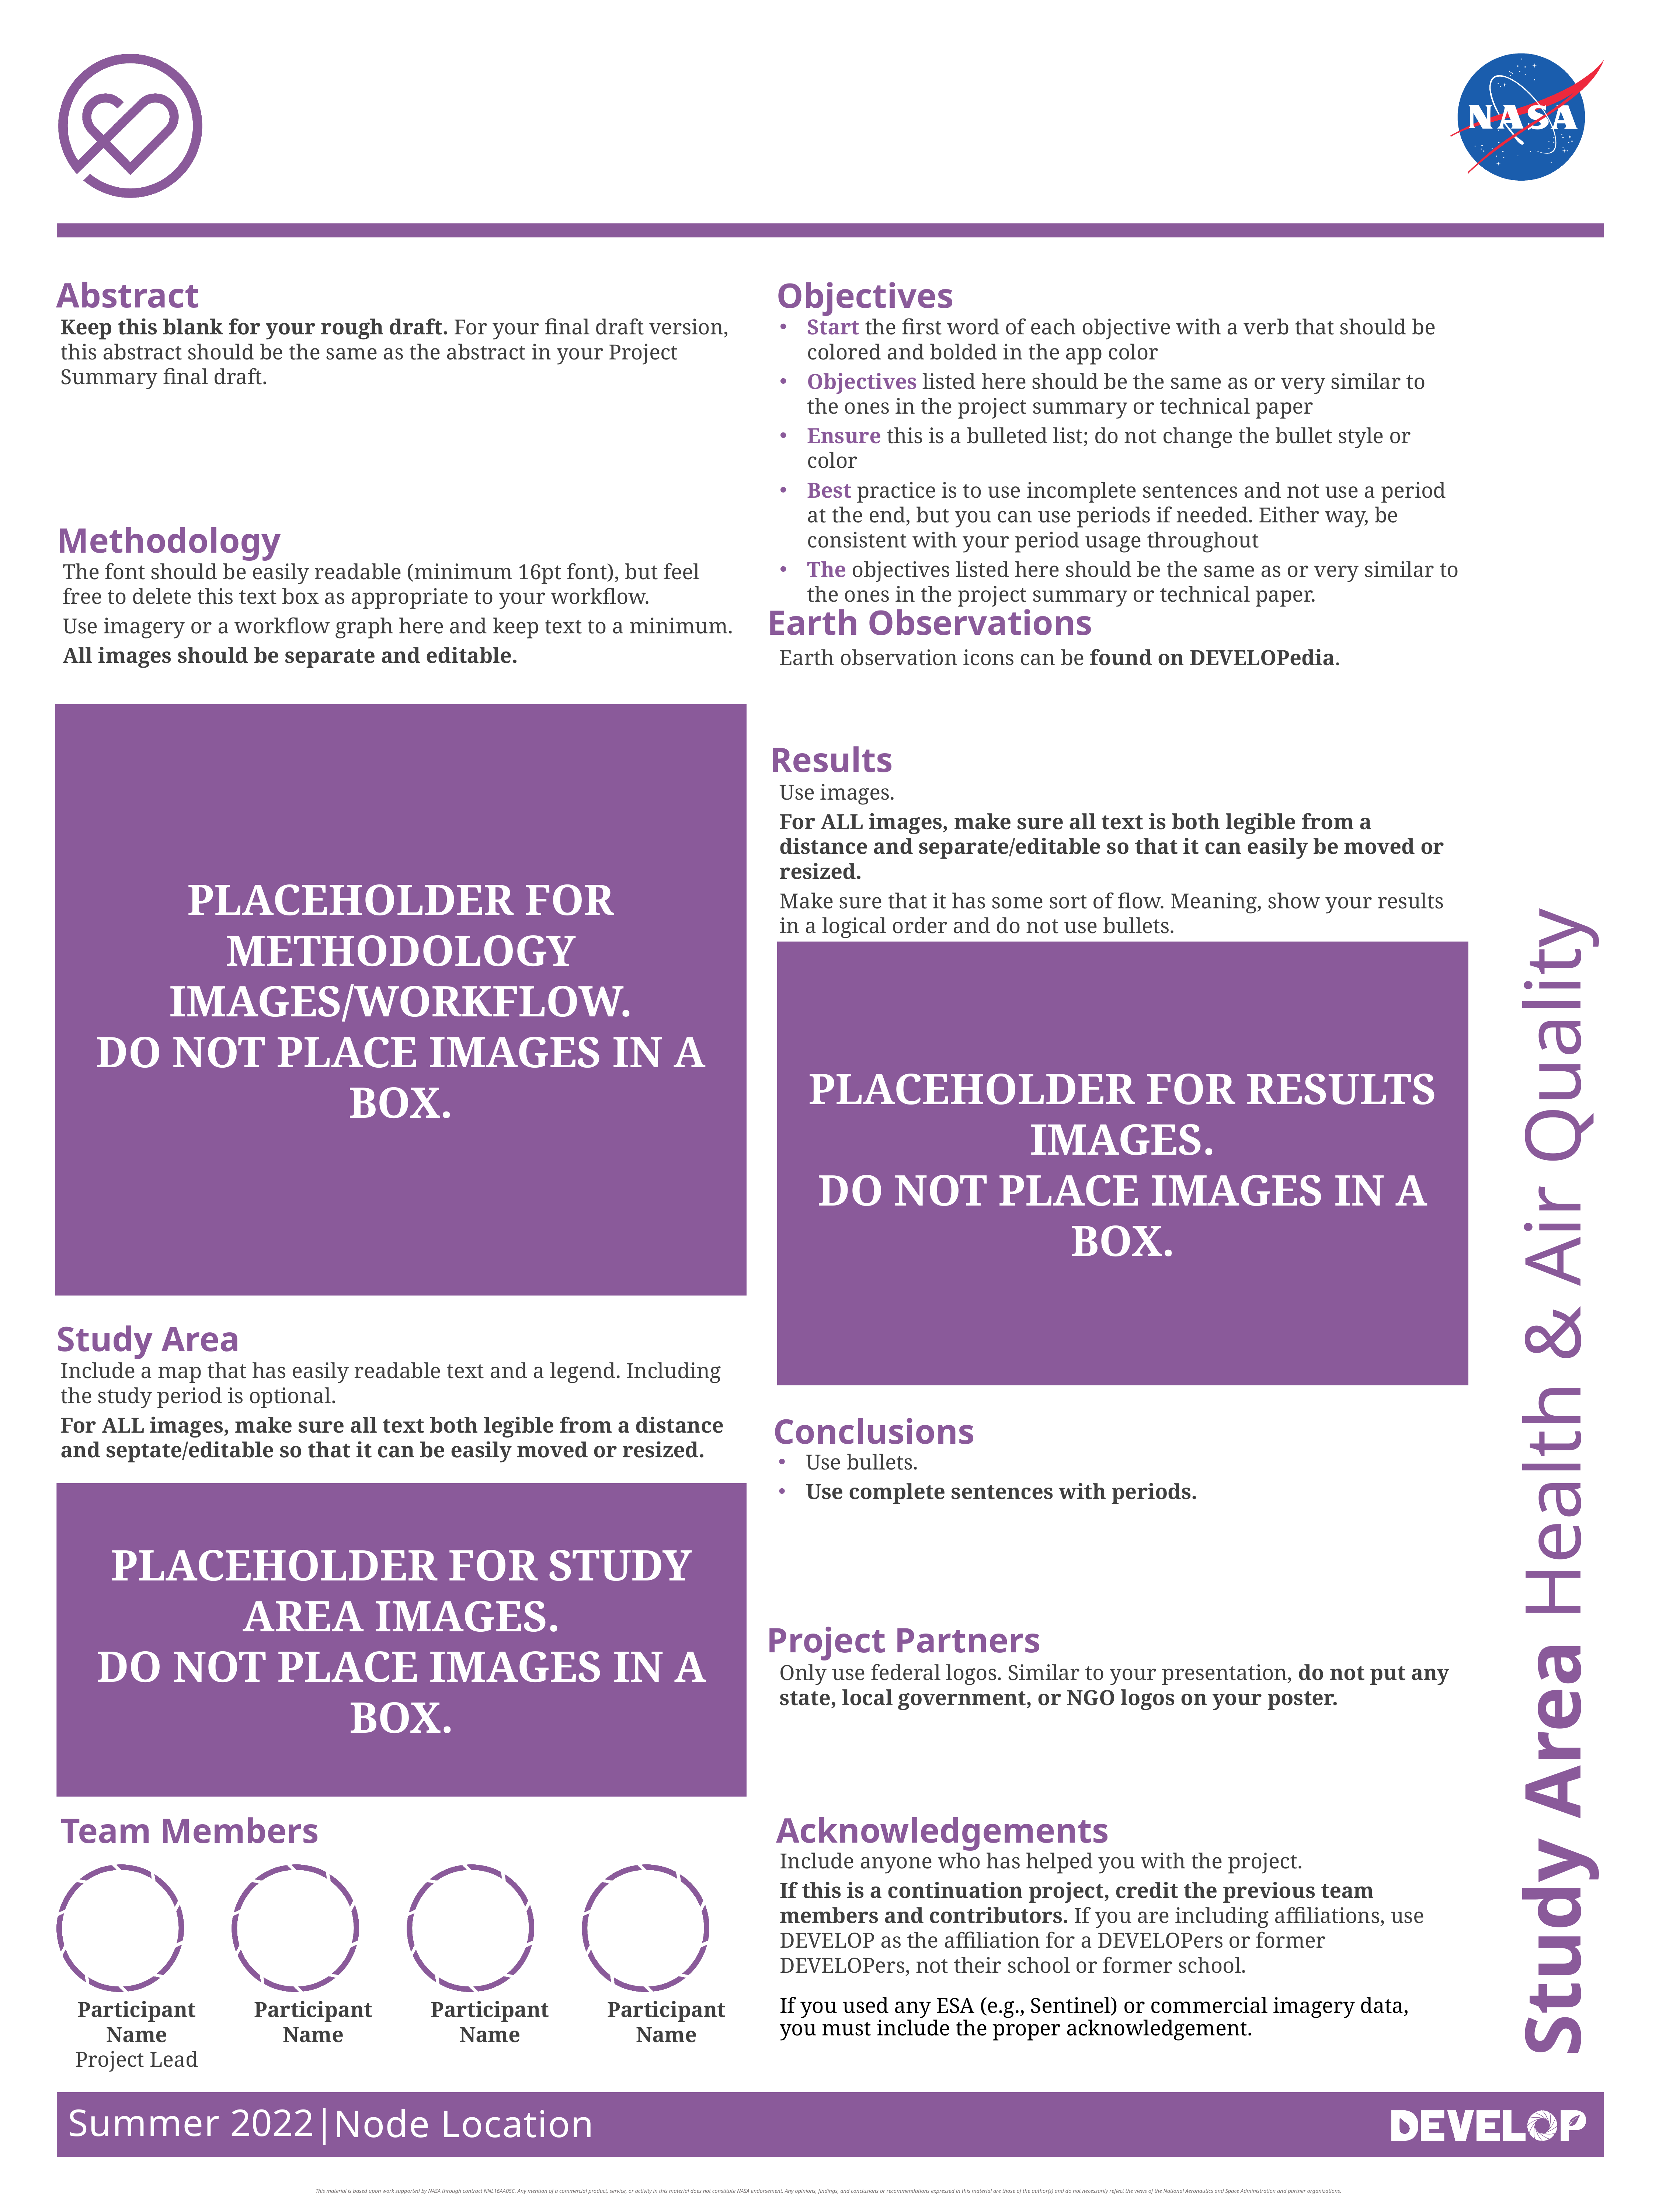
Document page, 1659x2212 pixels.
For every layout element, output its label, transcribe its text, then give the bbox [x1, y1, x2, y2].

text_box Include a map that has easily readable text and a legend. Including the study period is optional. For ALL images, make sure all text both legible from a distance and septate/editable so that it can be easily moved or resized. [55, 1355, 749, 1527]
text_box Participant Name [404, 1994, 576, 2049]
text_box Only use federal logos. Similar to your presentation, do not put any state, local government, or NGO logos on your poster. [774, 1657, 1468, 1773]
text_box Earth observation icons can be found on DEVELOPedia. [774, 641, 1465, 741]
text_box Participant Name Project Lead [51, 1994, 223, 2074]
text_box Project Partners [761, 1616, 1046, 1662]
text_box Methodology [51, 516, 286, 562]
text_box Results [764, 735, 899, 782]
text_box Participant Name [581, 1994, 752, 2049]
text_box Abstract [51, 271, 205, 317]
text_box Use images. For ALL images, make sure all text is both legible from a distance and separate/editable so that it can easily be moved or resized. Make sure that it has some sort of flow. Meaning, show your results in a logical order and do not use bullets. [774, 776, 1465, 937]
text_box Study Area [51, 1314, 246, 1361]
text_box Include anyone who has helped you with the project. If this is a continuation project, credit the previous team members and contributors. If you are including affiliations, use DEVELOP as the affiliation for a DEVELOPers or former DEVELOPers, not their school or former school. If you used any ESA (e.g., Sentinel) or commercial imagery data, you must include the proper acknowledgement. [774, 1845, 1465, 2041]
text_box Node Location [328, 2103, 716, 2142]
text_box PLACEHOLDER FOR METHODOLOGY IMAGES/WORKFLOW. DO NOT PLACE IMAGES IN A BOX. [55, 704, 747, 1296]
text_box PLACEHOLDER FOR STUDY AREA IMAGES. DO NOT PLACE IMAGES IN A BOX. [56, 1483, 747, 1797]
text_box Conclusions [768, 1407, 981, 1453]
text_box PLACEHOLDER FOR RESULTS IMAGES. DO NOT PLACE IMAGES IN A BOX. [777, 941, 1468, 1385]
text_box Start the first word of each objective with a verb that should be colored and bolded in the app color Objectives listed here should be the same as or very similar to the ones in the project summary or technical paper Ensure this is a bulleted list; do not change the bullet style or color Best practice is to use incomplete sentences and not use a period at the end, but you can use periods if needed. Either way, be consistent with your period usage throughout The objectives listed here should be the same as or very similar to the ones in the project summary or technical paper. [774, 311, 1465, 606]
text_box Objectives [771, 271, 959, 318]
picture [55, 51, 205, 201]
text_box The font should be easily readable (minimum 16pt font), but feel free to delete this text box as appropriate to your workflow. Use imagery or a workflow graph here and keep text to a minimum. All images should be separate and editable. [57, 556, 749, 694]
picture [232, 1864, 359, 1992]
text_box Earth Observations [762, 598, 1099, 645]
text_box Keep this blank for your rough draft. For your final draft version, this abstract should be the same as the abstract in your Project Summary final draft. [55, 311, 747, 515]
text_box Use bullets. Use complete sentences with periods. [773, 1446, 1464, 1544]
text_box Study Area Health & Air Quality [1512, 281, 1604, 2062]
picture [582, 1864, 709, 1992]
picture [1448, 52, 1605, 182]
text_box Team Members [55, 1806, 325, 1853]
text_box Participant Name [227, 1994, 399, 2049]
text_box Acknowledgements [771, 1806, 1115, 1853]
picture [56, 1864, 184, 1992]
picture [407, 1864, 534, 1992]
